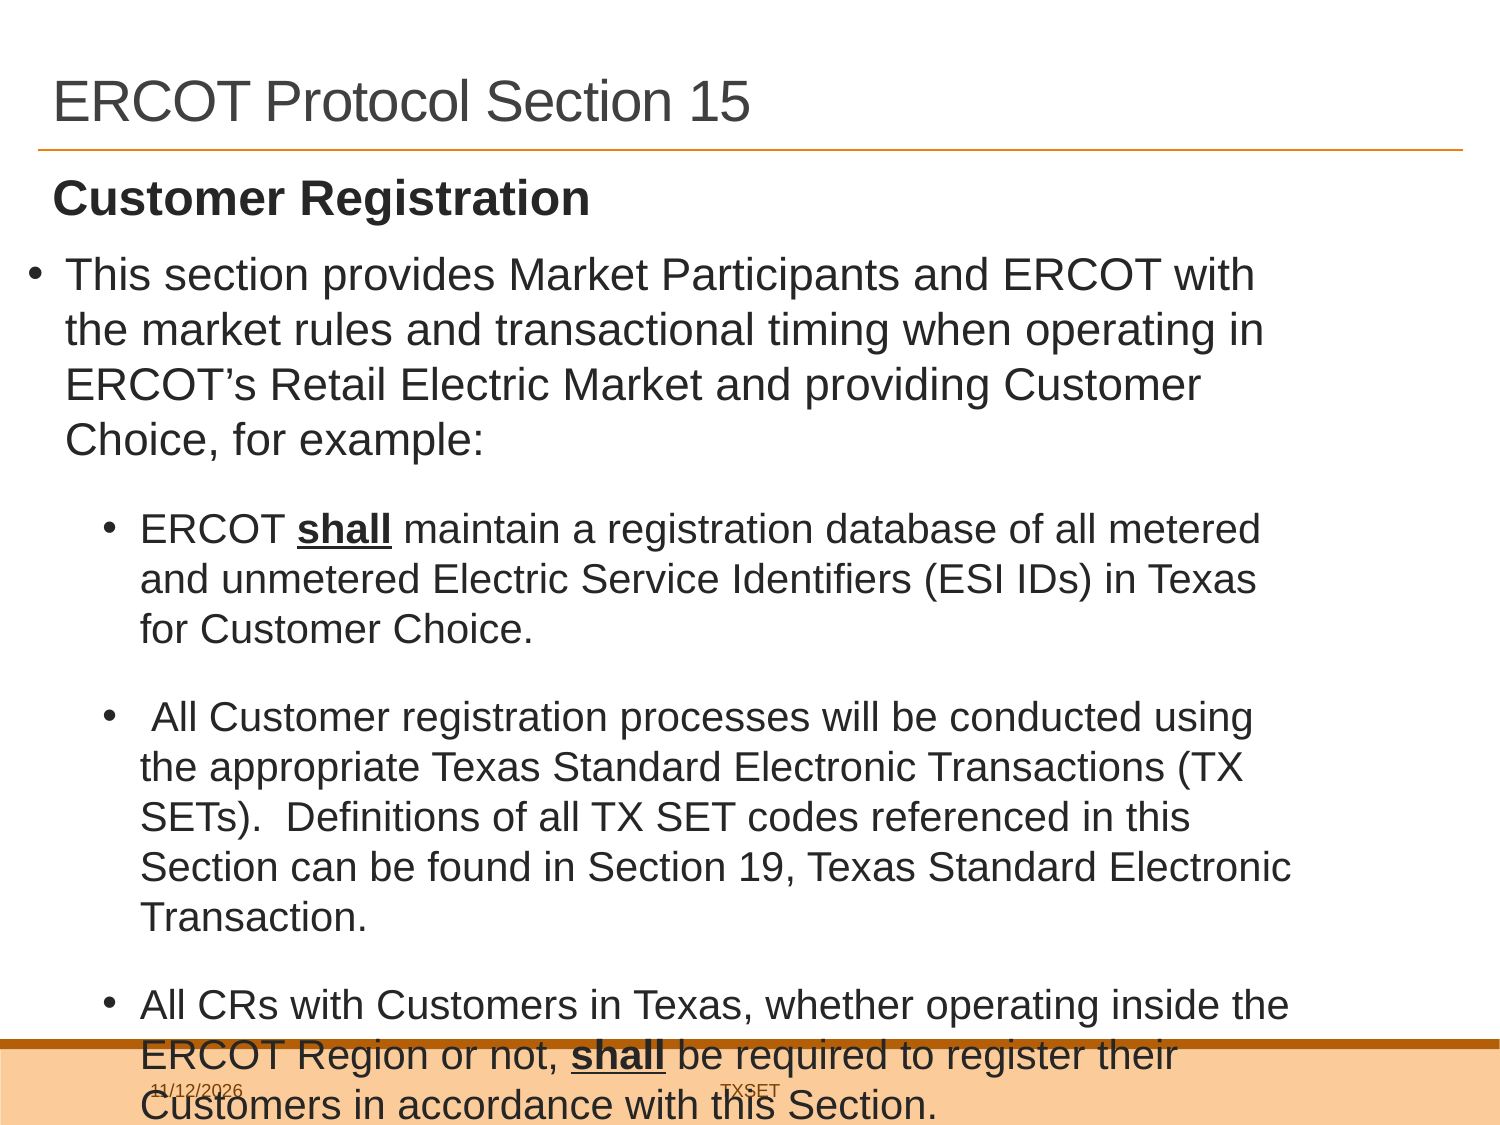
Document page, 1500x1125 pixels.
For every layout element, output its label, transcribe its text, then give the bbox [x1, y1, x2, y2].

footer TxSET [453, 1059, 1047, 1120]
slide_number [135, 1059, 440, 1120]
text_box This section provides Market Participants and ERCOT with the market rules and transactional timing when operating in ERCOT’s Retail Electric Market and providing Customer Choice, for example: ERCOT shall maintain a registration database of all metered and unmetered Electric Service Identifiers (ESI IDs) in Texas for Customer Choice. All Customer registration processes will be conducted using the appropriate Texas Standard Electronic Transactions (TX SETs). Definitions of all TX SET codes referenced in this Section can be found in Section 19, Texas Standard Electronic Transaction. All CRs with Customers in Texas, whether operating inside the ERCOT Region or not, shall be required to register their Customers in accordance with this Section. [12, 237, 1313, 977]
title ERCOT Protocol Section 15 [37, 37, 1275, 141]
text_box Customer Registration [37, 158, 1439, 234]
